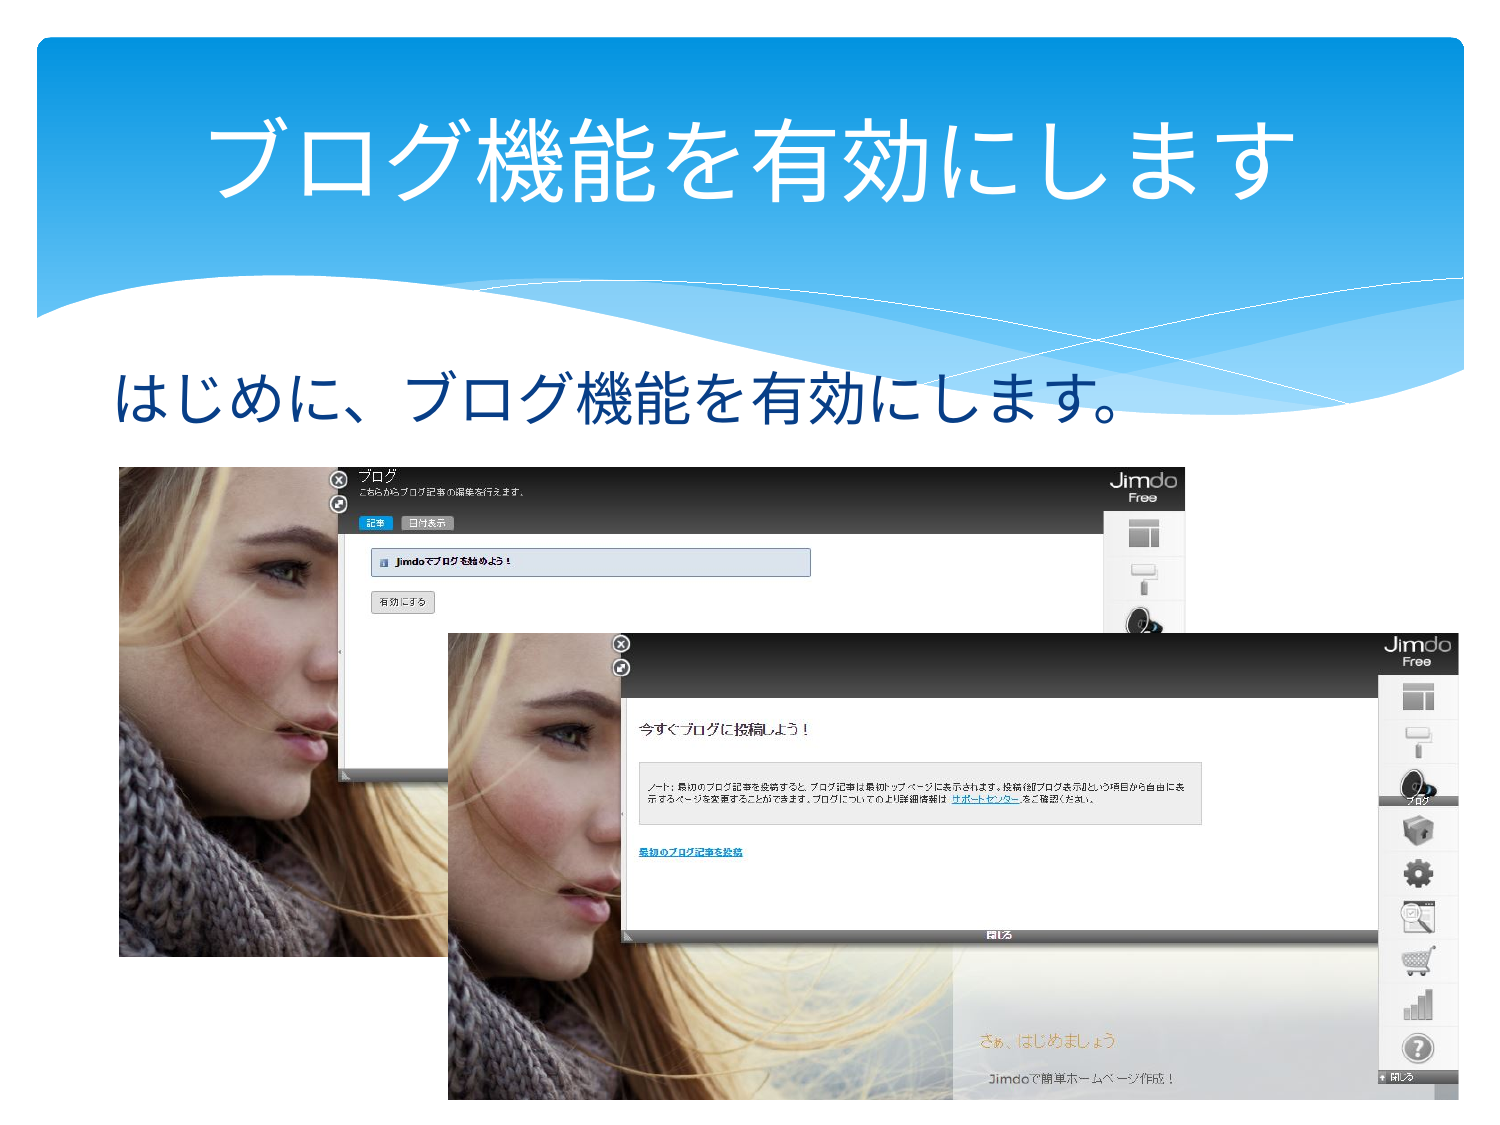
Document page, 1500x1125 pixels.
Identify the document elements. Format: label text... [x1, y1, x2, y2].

picture [118, 467, 1459, 1100]
text_box はじめに、ブログ機能を有効にします。 [96, 354, 1388, 921]
title ブログ機能を有効にします [75, 55, 1425, 261]
